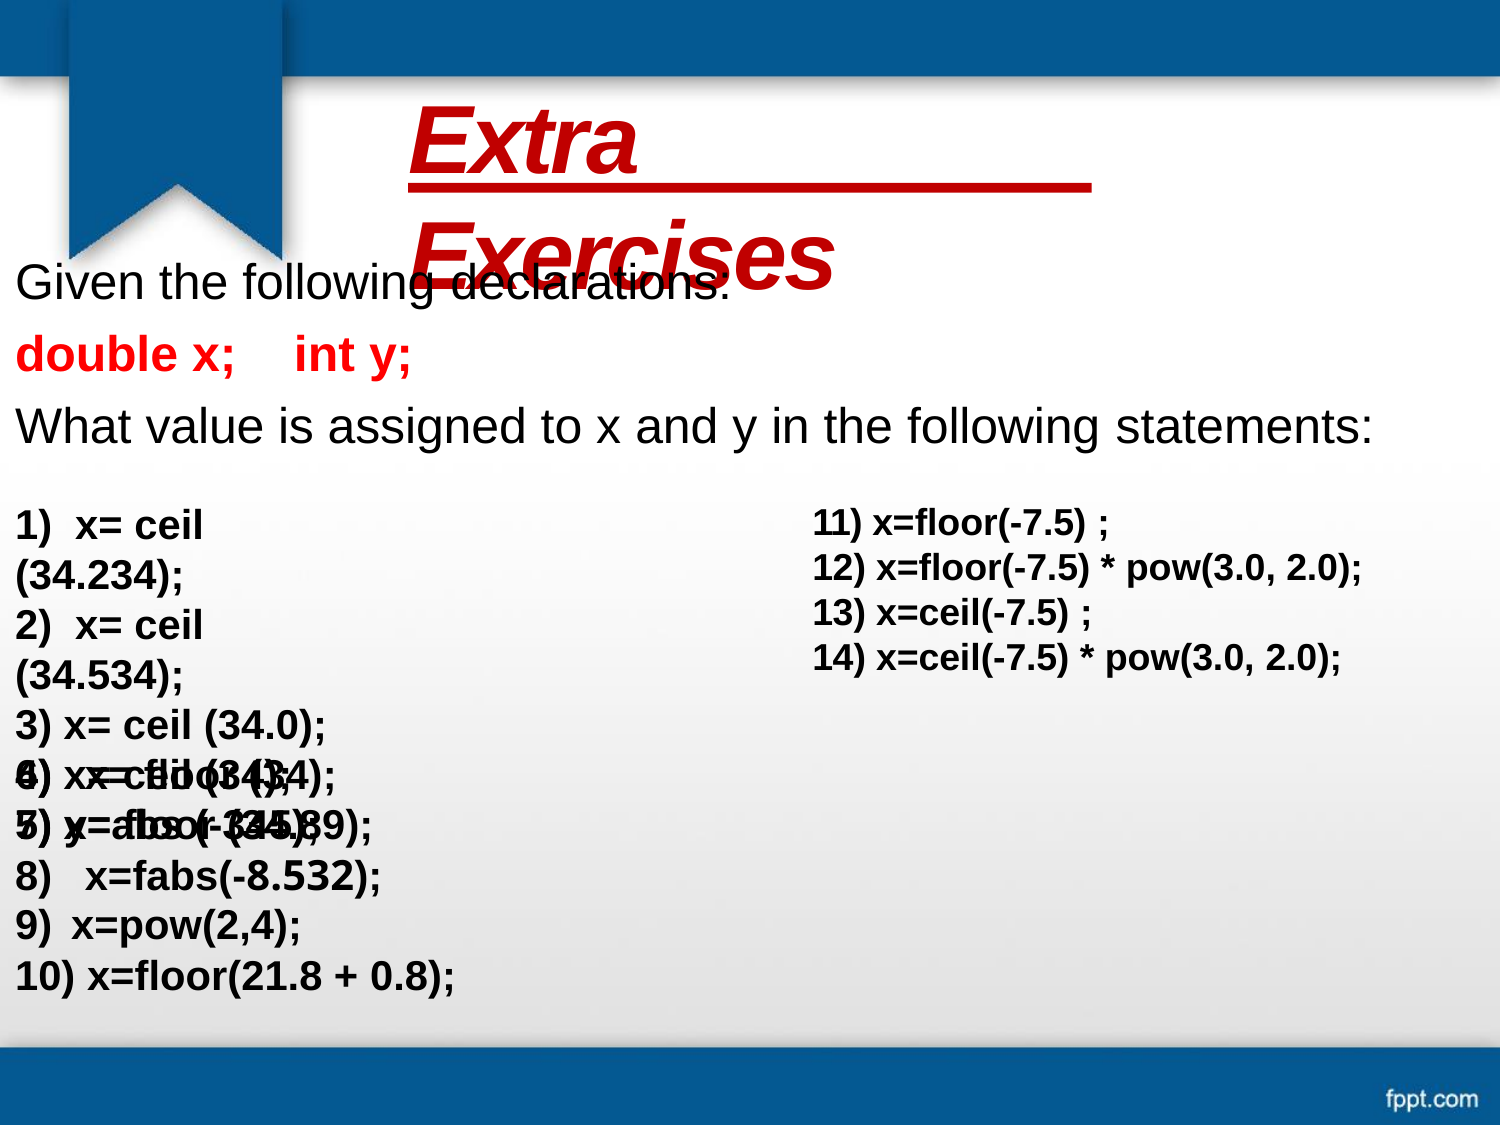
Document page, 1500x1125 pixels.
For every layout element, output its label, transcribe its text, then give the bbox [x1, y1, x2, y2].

title Extra Exercises [406, 74, 1095, 235]
text_box [408, 182, 1092, 193]
text_box 6) x= floor (34); 7) x= floor (34.89); 8) x=fabs(-8.532); 9) x=pow(2,4); 10) x=floor(21.8 + 0.8); [12, 745, 457, 999]
text_box Given the following declarations: double x; int y; What value is assigned to x and y in the following statements: [12, 235, 1380, 454]
text_box 11) x=floor(-7.5) ; 12) x=floor(-7.5) * pow(3.0, 2.0); 13) x=ceil(-7.5) ; 14) x=ceil(-7.5) * pow(3.0, 2.0); [810, 496, 1368, 679]
text_box 1) x= ceil (34.234); 2) x= ceil (34.534); 3) x= ceil (34.0); 4) x= ceil (34); 5) y=abs (-345); [12, 495, 383, 745]
picture [0, 0, 1500, 1125]
